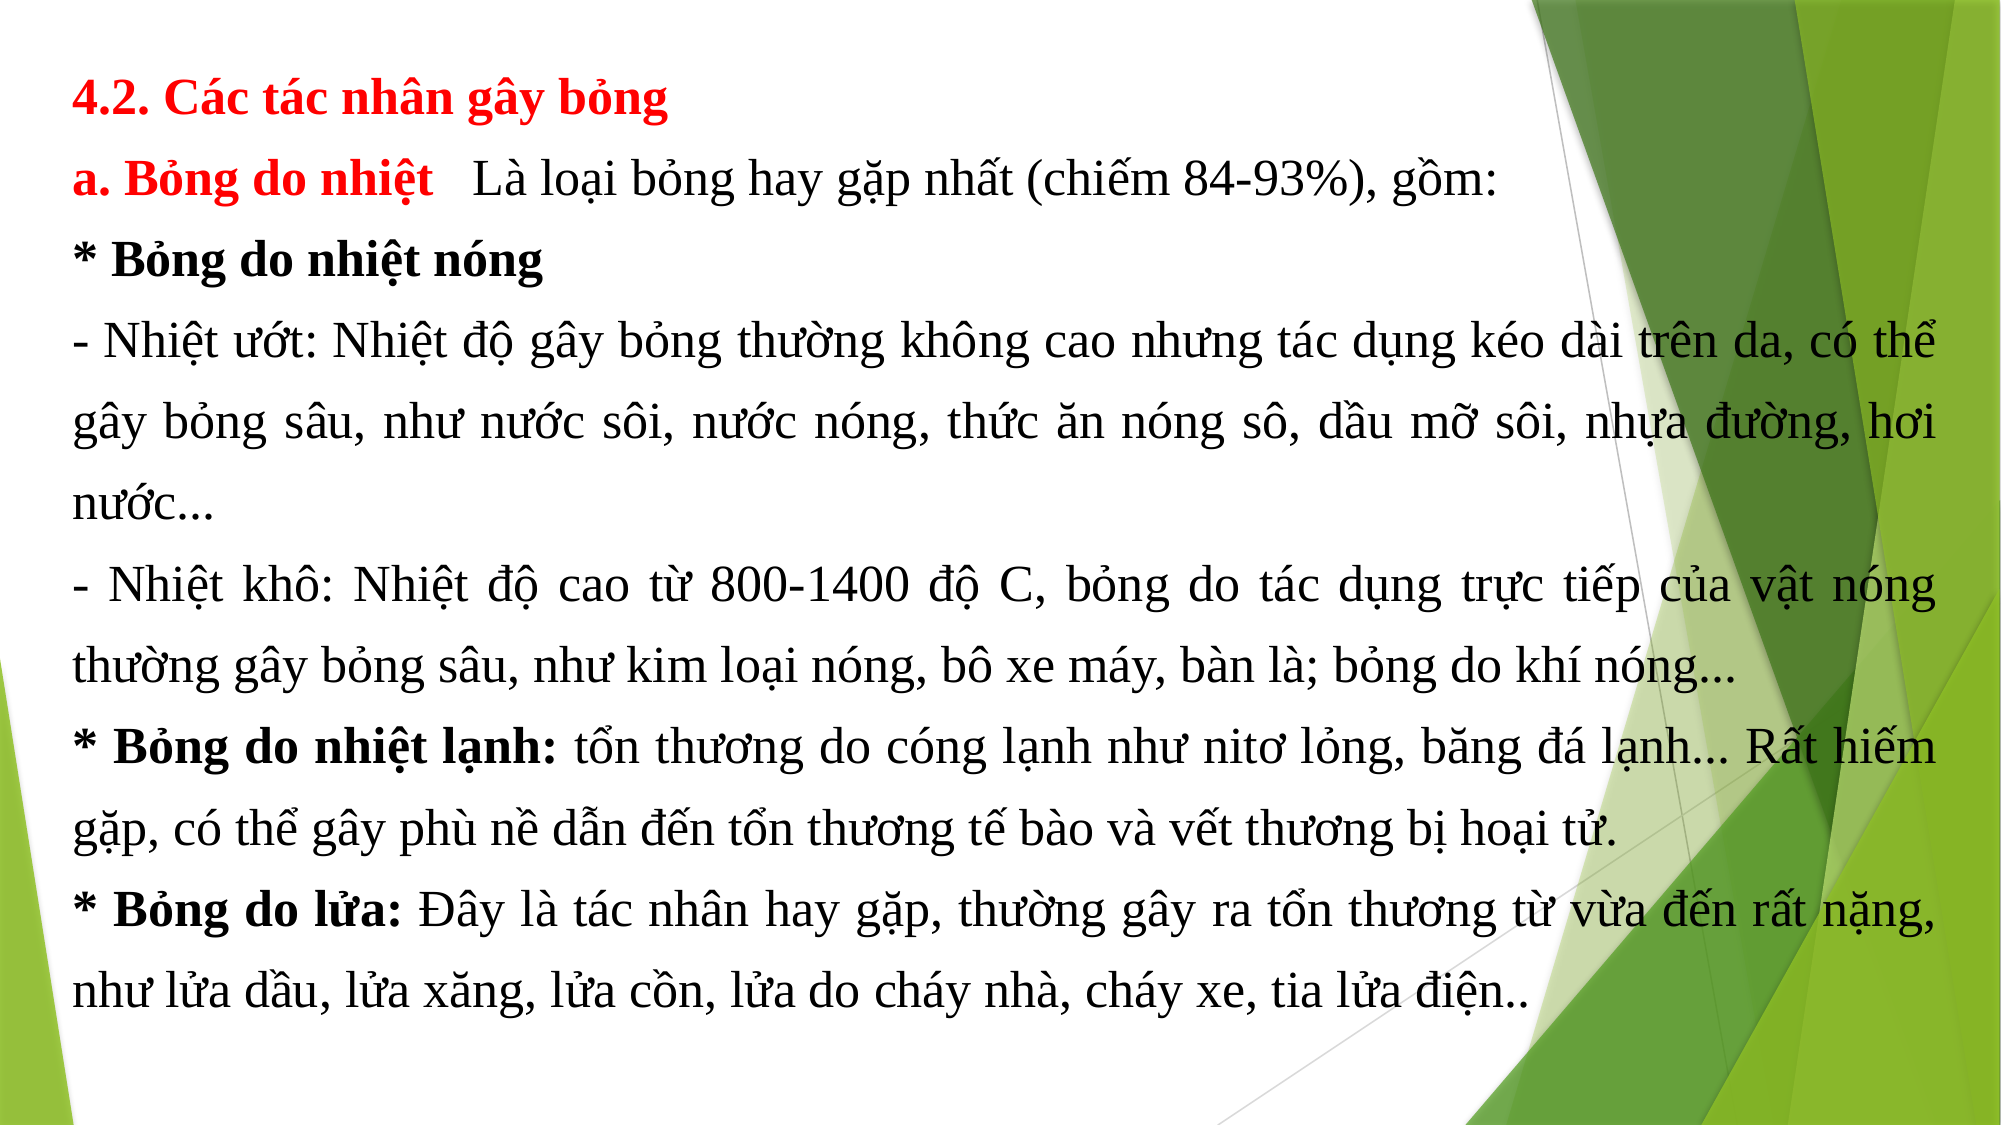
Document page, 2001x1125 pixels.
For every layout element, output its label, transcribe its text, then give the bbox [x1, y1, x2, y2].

text_box 4.2. Các tác nhân gây bỏng a. Bỏng do nhiệt Là loại bỏng hay gặp nhất (chiếm 84-93%), gồm: * Bỏng do nhiệt nóng - Nhiệt ướt: Nhiệt độ gây bỏng thường không cao nhưng tác dụng kéo dài trên da, có thể gây bỏng sâu, như nước sôi, nước nóng, thức ăn nóng sô, dầu mỡ sôi, nhựa đường, hơi nước... - Nhiệt khô: Nhiệt độ cao từ 800-1400 độ C, bỏng do tác dụng trực tiếp của vật nóng thường gây bỏng sâu, như kim loại nóng, bô xe máy, bàn là; bỏng do khí nóng... * Bỏng do nhiệt lạnh: tổn thương do cóng lạnh như nitơ lỏng, băng đá lạnh... Rất hiếm gặp, có thể gây phù nề dẫn đến tổn thương tế bào và vết thương bị hoại tử. * Bỏng do lửa: Đây là tác nhân hay gặp, thường gây ra tổn thương từ vừa đến rất nặng, như lửa dầu, lửa xăng, lửa cồn, lửa do cháy nhà, cháy xe, tia lửa điện.. [57, 35, 1953, 1026]
